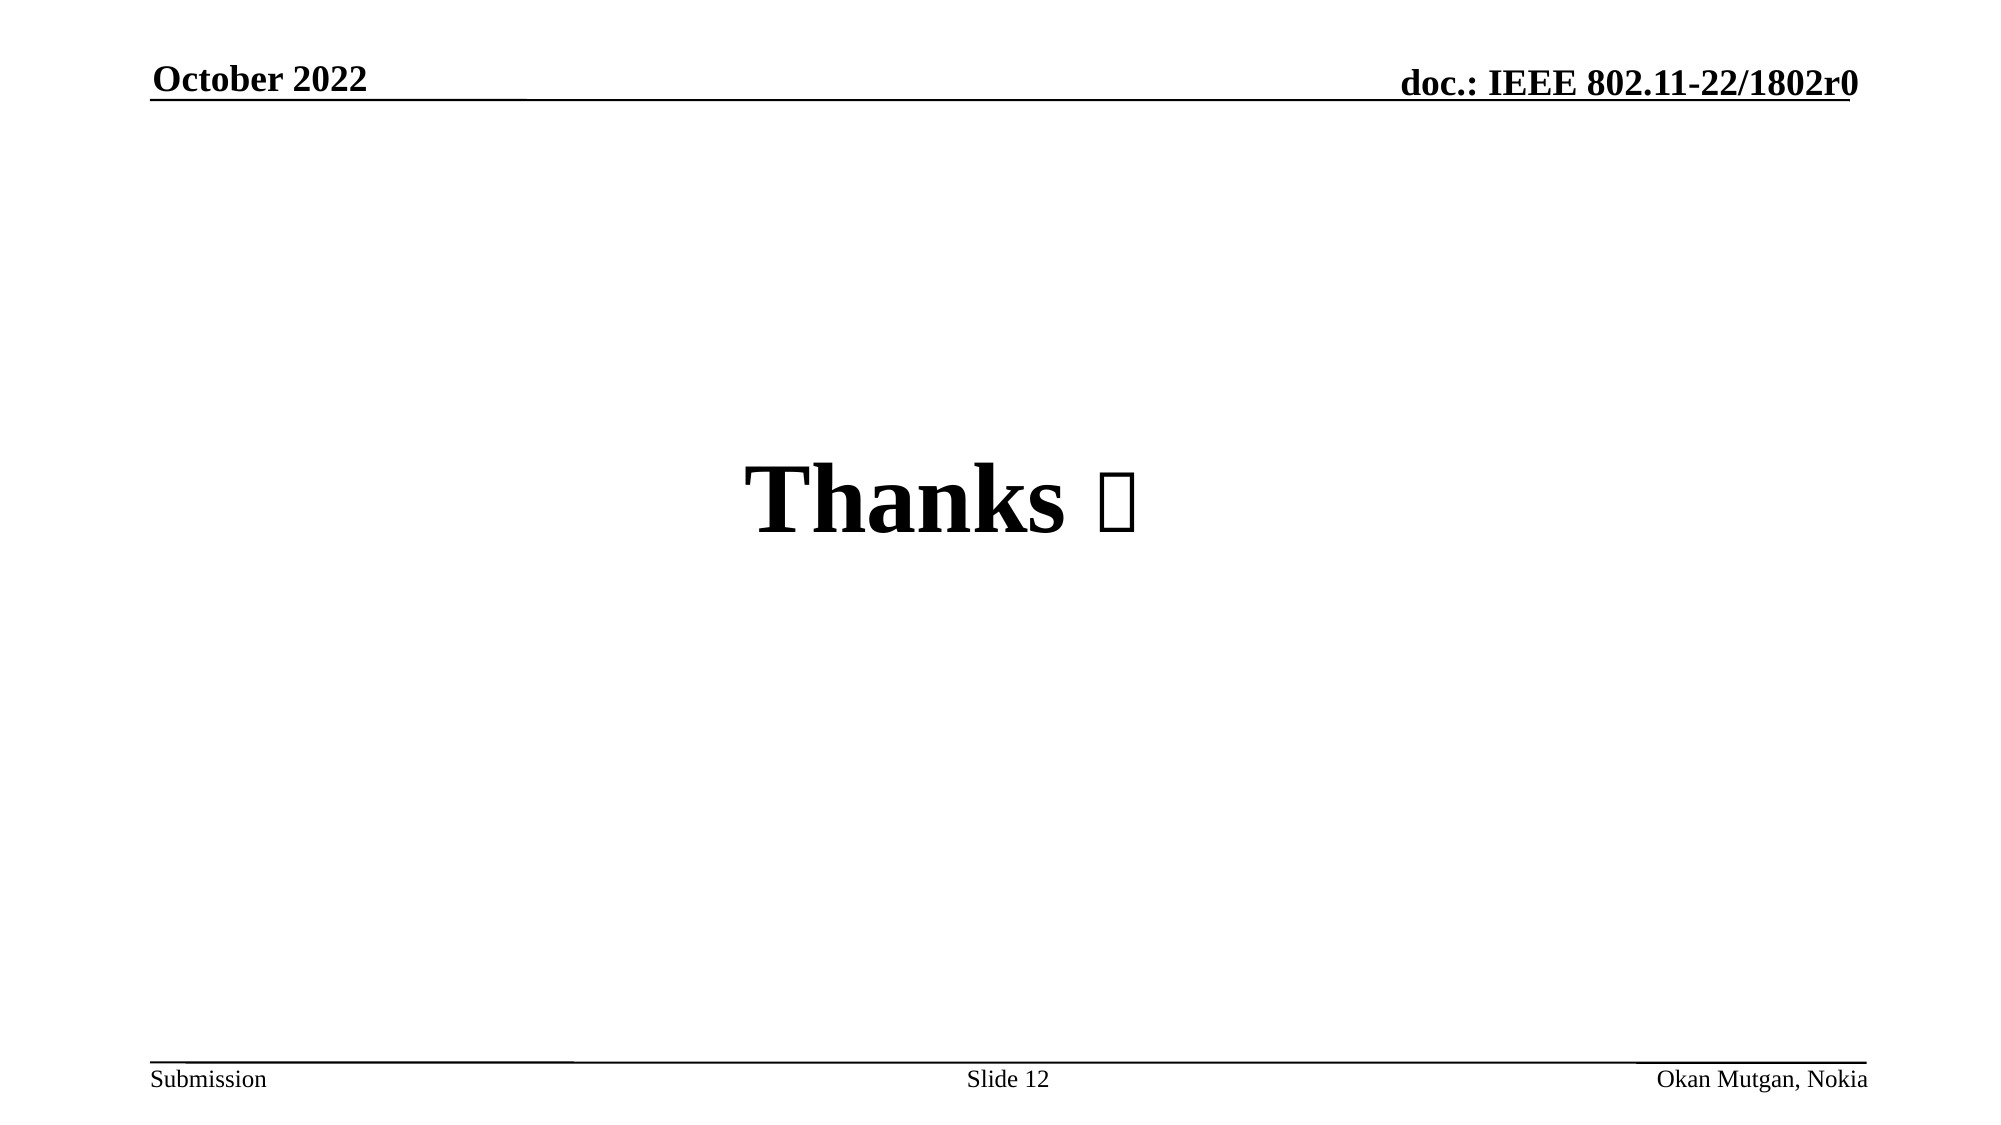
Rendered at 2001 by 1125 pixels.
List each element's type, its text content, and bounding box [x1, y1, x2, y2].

slide_number Slide 12 [950, 1061, 1067, 1123]
text_box Thanks  [730, 304, 1287, 560]
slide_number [152, 54, 563, 100]
footer Okan Mutgan, Nokia [1171, 1061, 1869, 1093]
